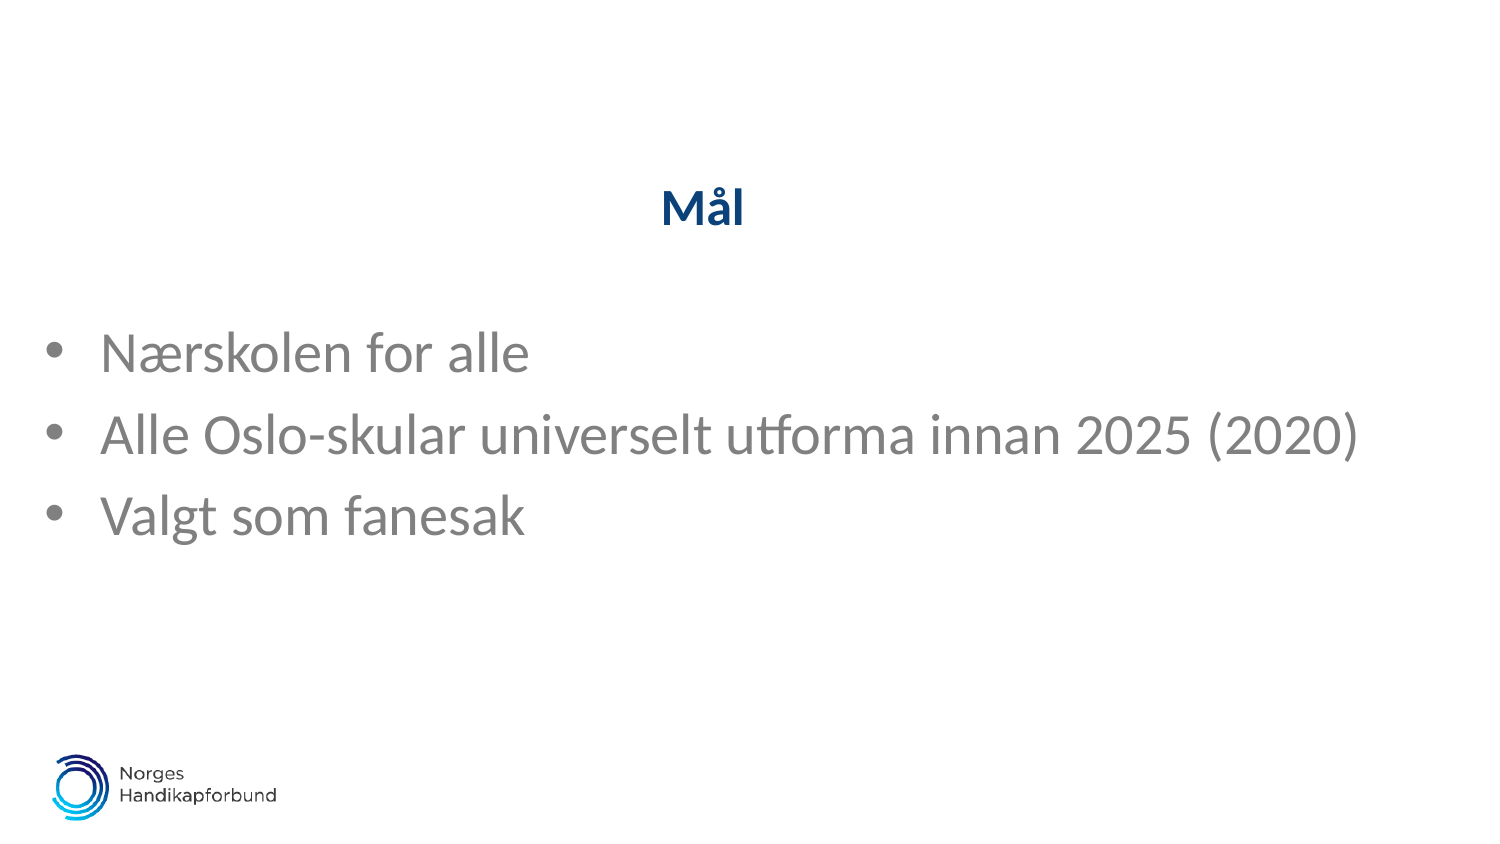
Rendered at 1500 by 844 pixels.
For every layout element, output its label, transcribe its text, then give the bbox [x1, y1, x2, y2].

list Nærskolen for alle Alle Oslo-skular universelt utforma innan 2025 (2020) Valgt som fanesak [29, 306, 1380, 706]
title Mål [29, 164, 1377, 244]
picture [45, 745, 281, 828]
